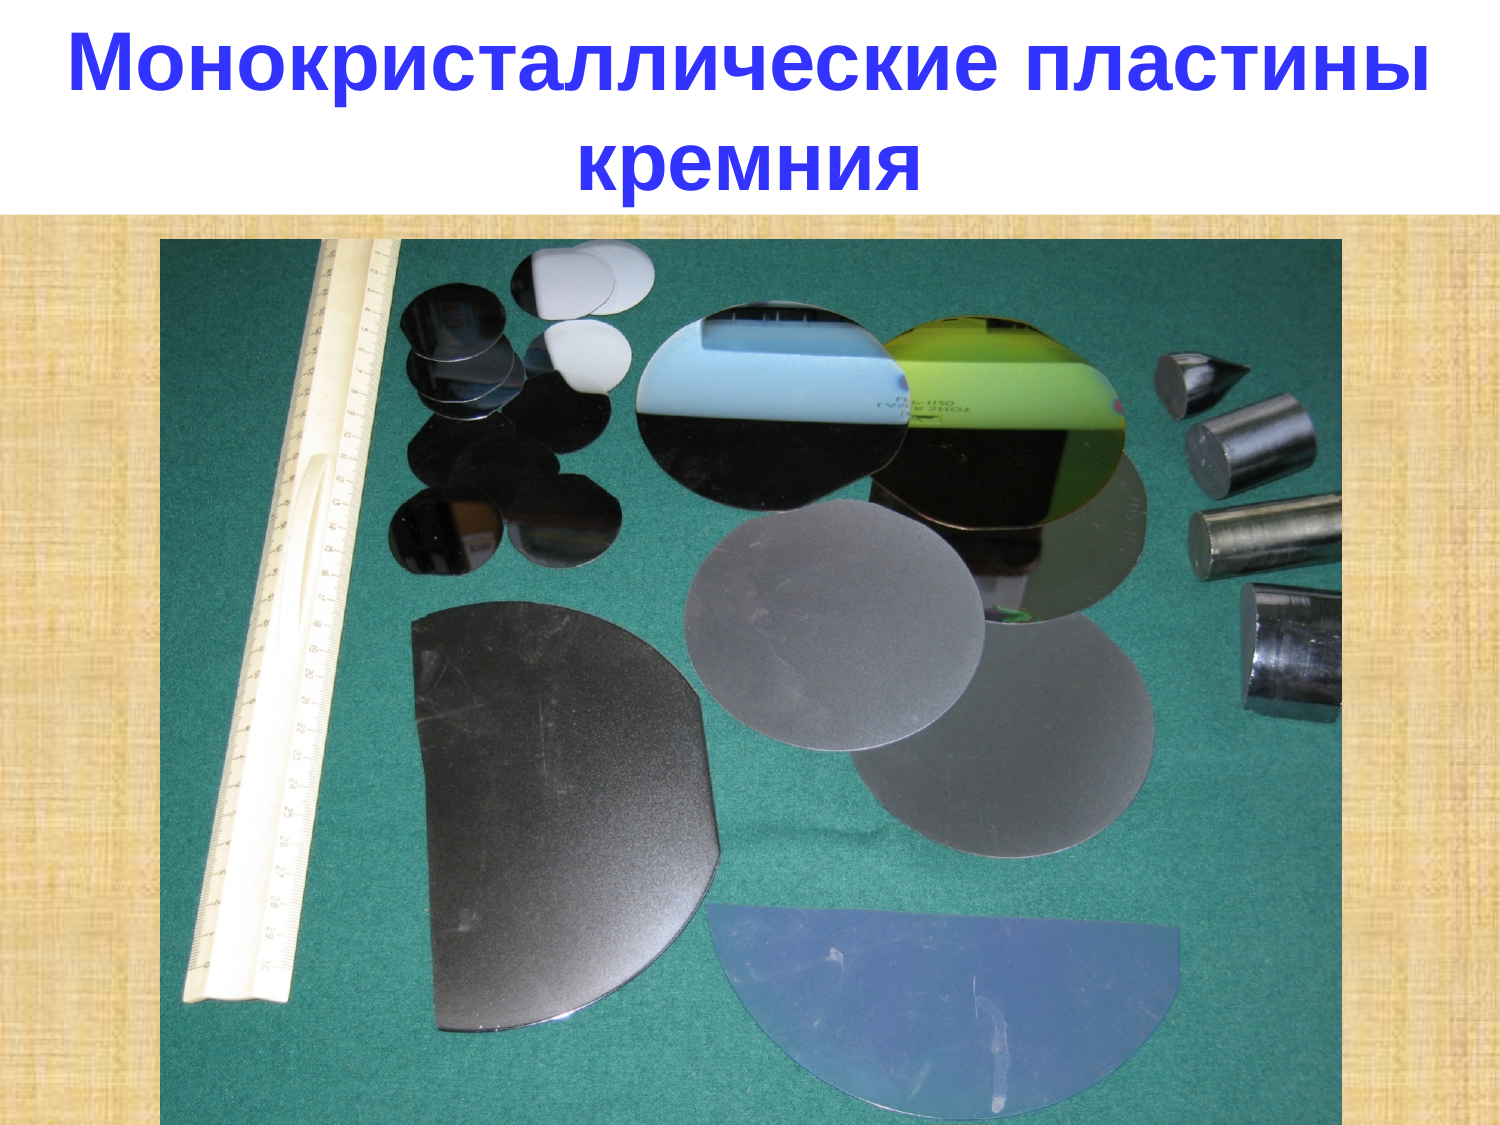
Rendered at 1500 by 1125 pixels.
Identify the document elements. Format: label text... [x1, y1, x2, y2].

picture [0, 215, 1500, 1125]
text_box Монокристаллические пластины кремния [0, 0, 1500, 215]
